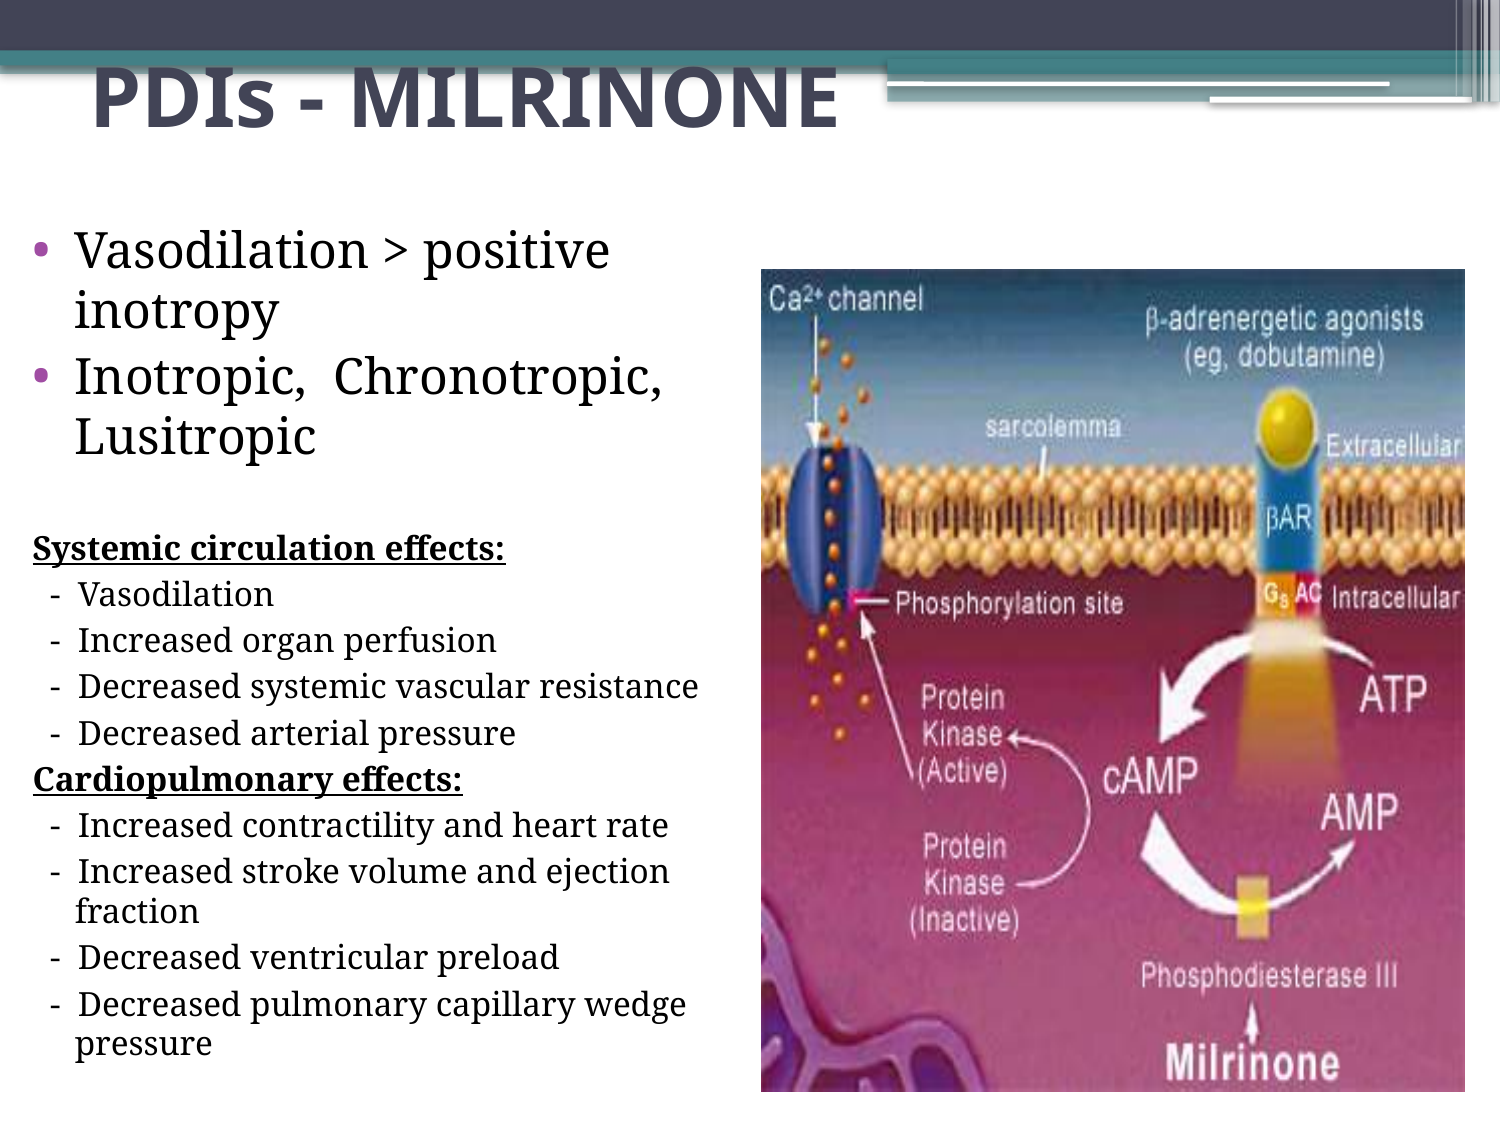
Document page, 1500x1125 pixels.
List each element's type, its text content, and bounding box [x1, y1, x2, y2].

title PDIs - MILRINONE [75, 0, 1425, 188]
picture [761, 269, 1465, 1092]
list Vasodilation > positive inotropy Inotropic, Chronotropic, Lusitropic Systemic circulation effects: - Vasodilation - Increased organ perfusion - Decreased systemic vascular resistance - Decreased arterial pressure Cardiopulmonary effects: - Increased contractility and heart rate - Increased stroke volume and ejection fraction - Decreased ventricular preload - Decreased pulmonary capillary wedge pressure [0, 210, 821, 610]
